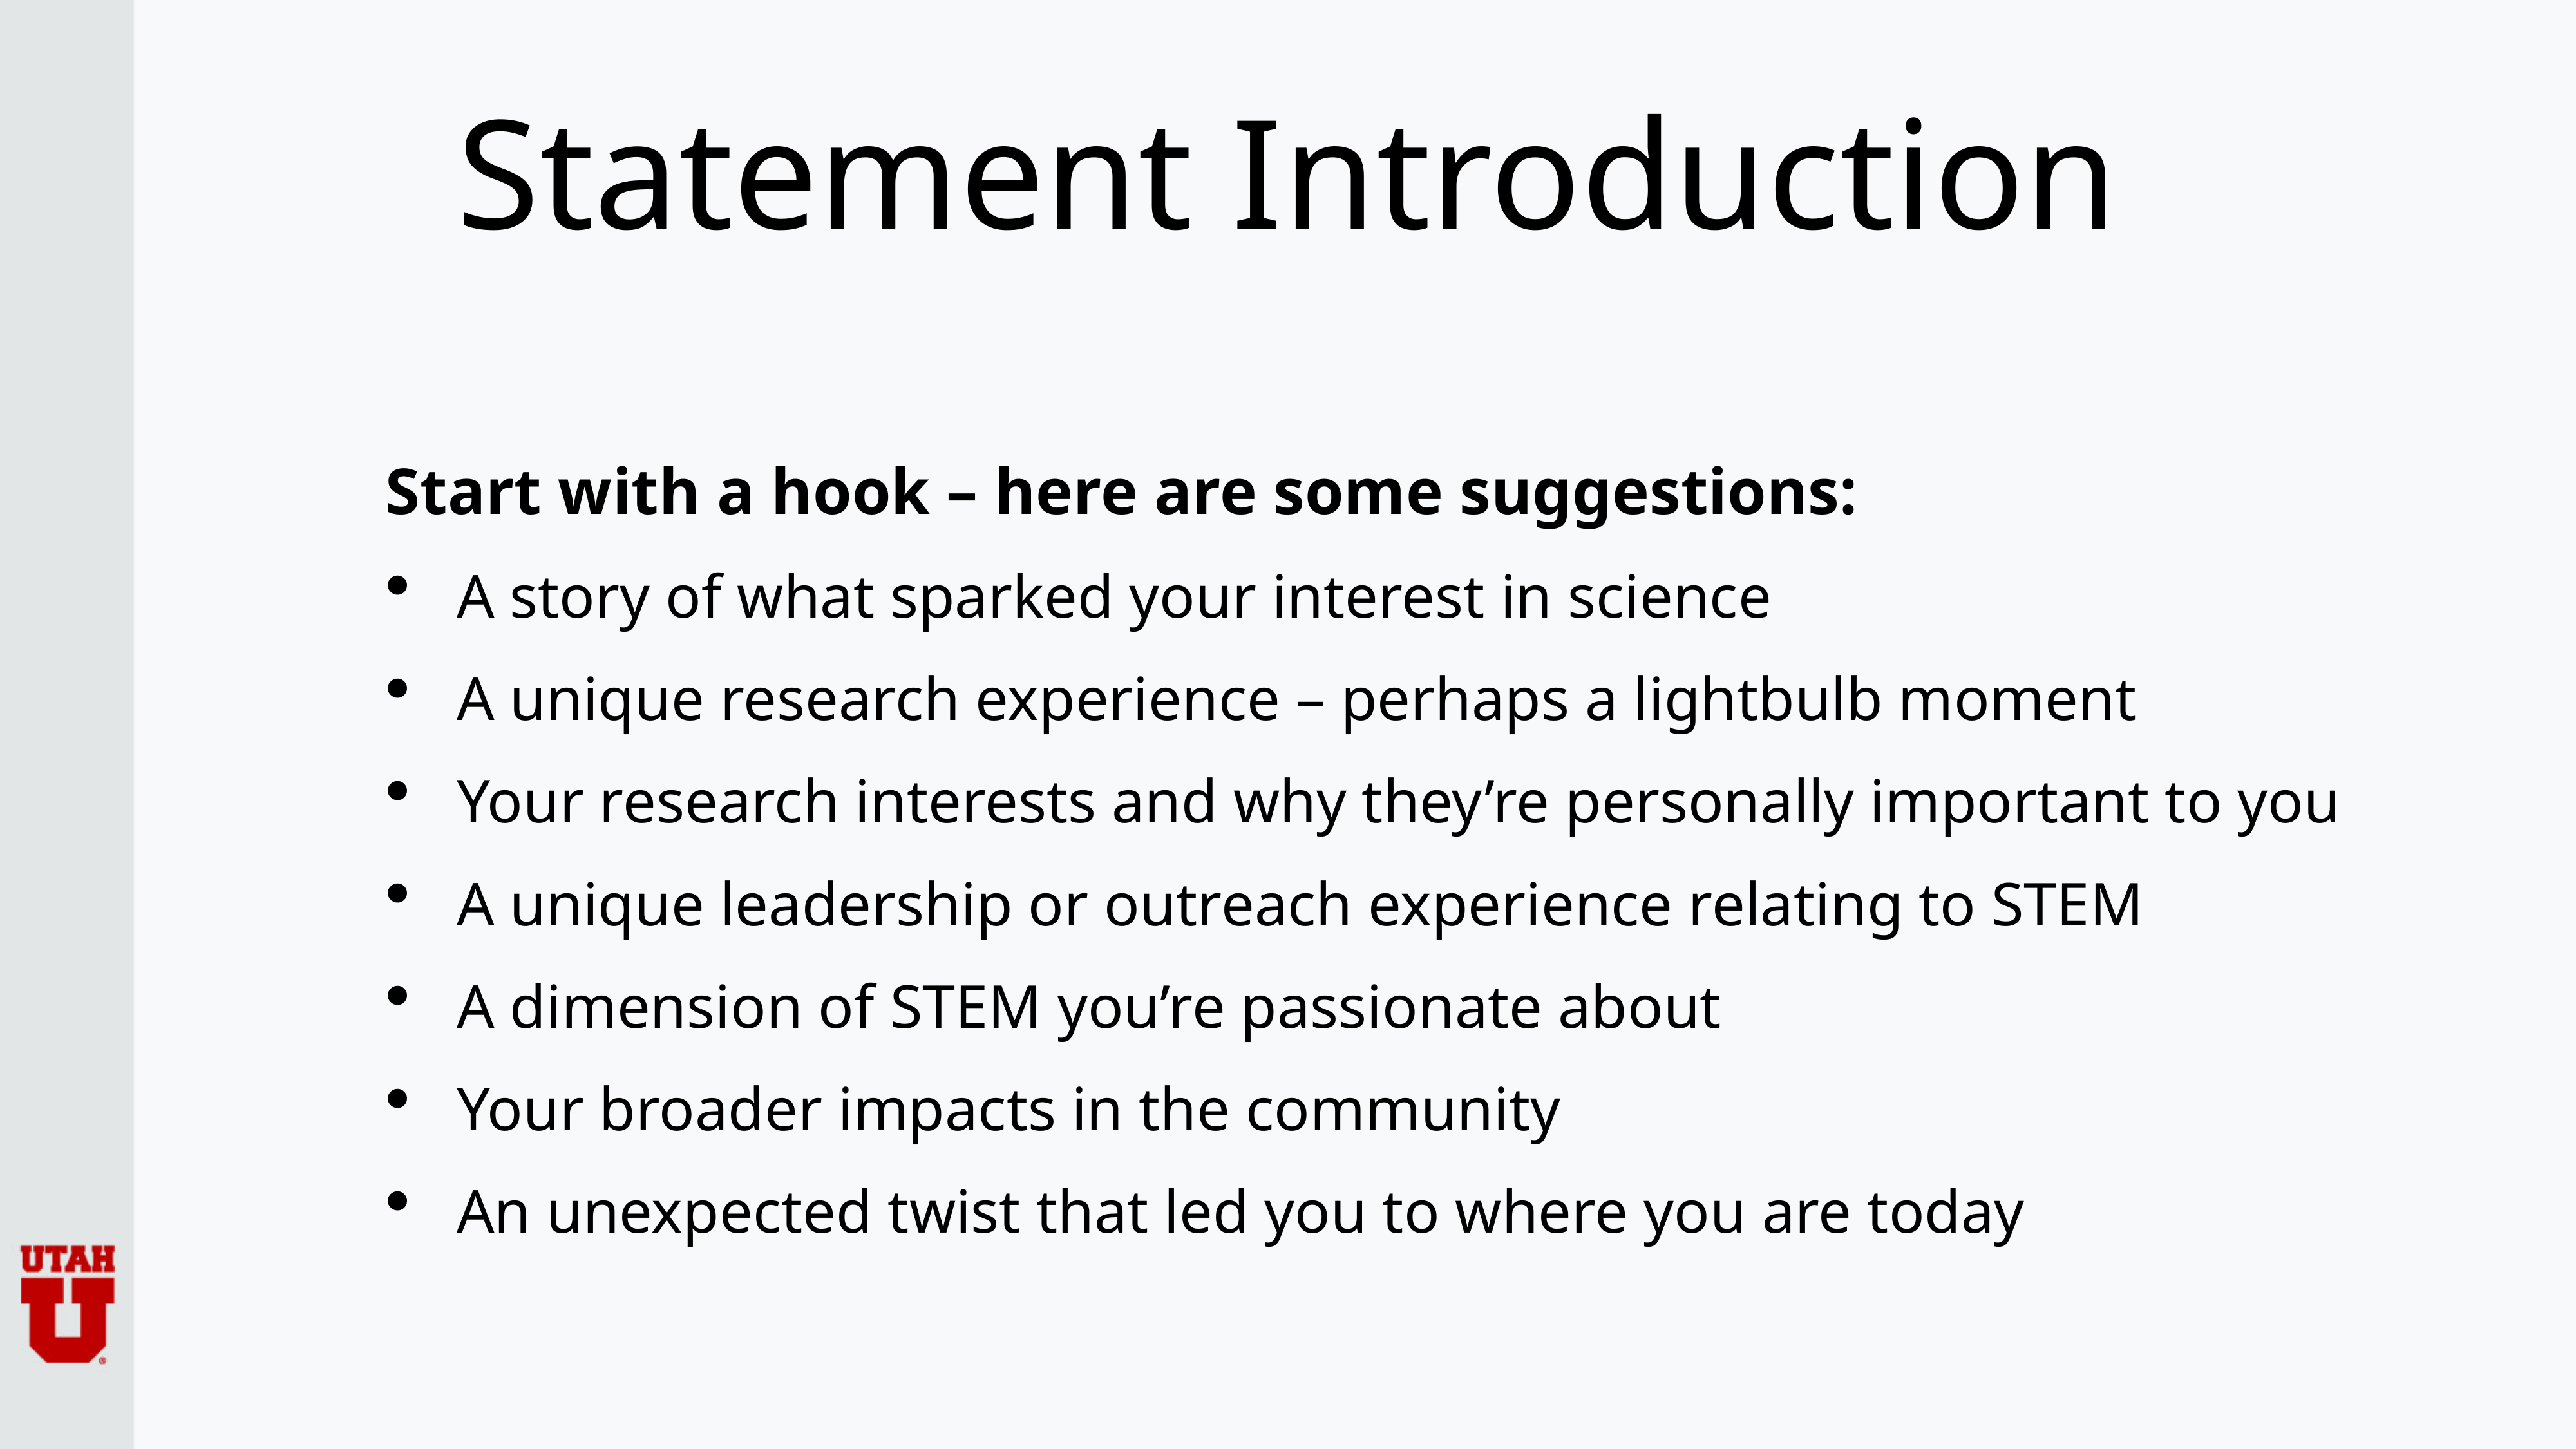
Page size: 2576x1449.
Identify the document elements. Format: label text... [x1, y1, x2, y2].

picture [0, 0, 2576, 1449]
title Statement Introduction [178, 47, 2398, 290]
list Start with a hook – here are some suggestions: A story of what sparked your interest in science A unique research experience – perhaps a lightbulb moment Your research interests and why they’re personally important to you A unique leadership or outreach experience relating to STEM A dimension of STEM you’re passionate about Your broader impacts in the community An unexpected twist that led you to where you are today [341, 411, 2364, 1285]
